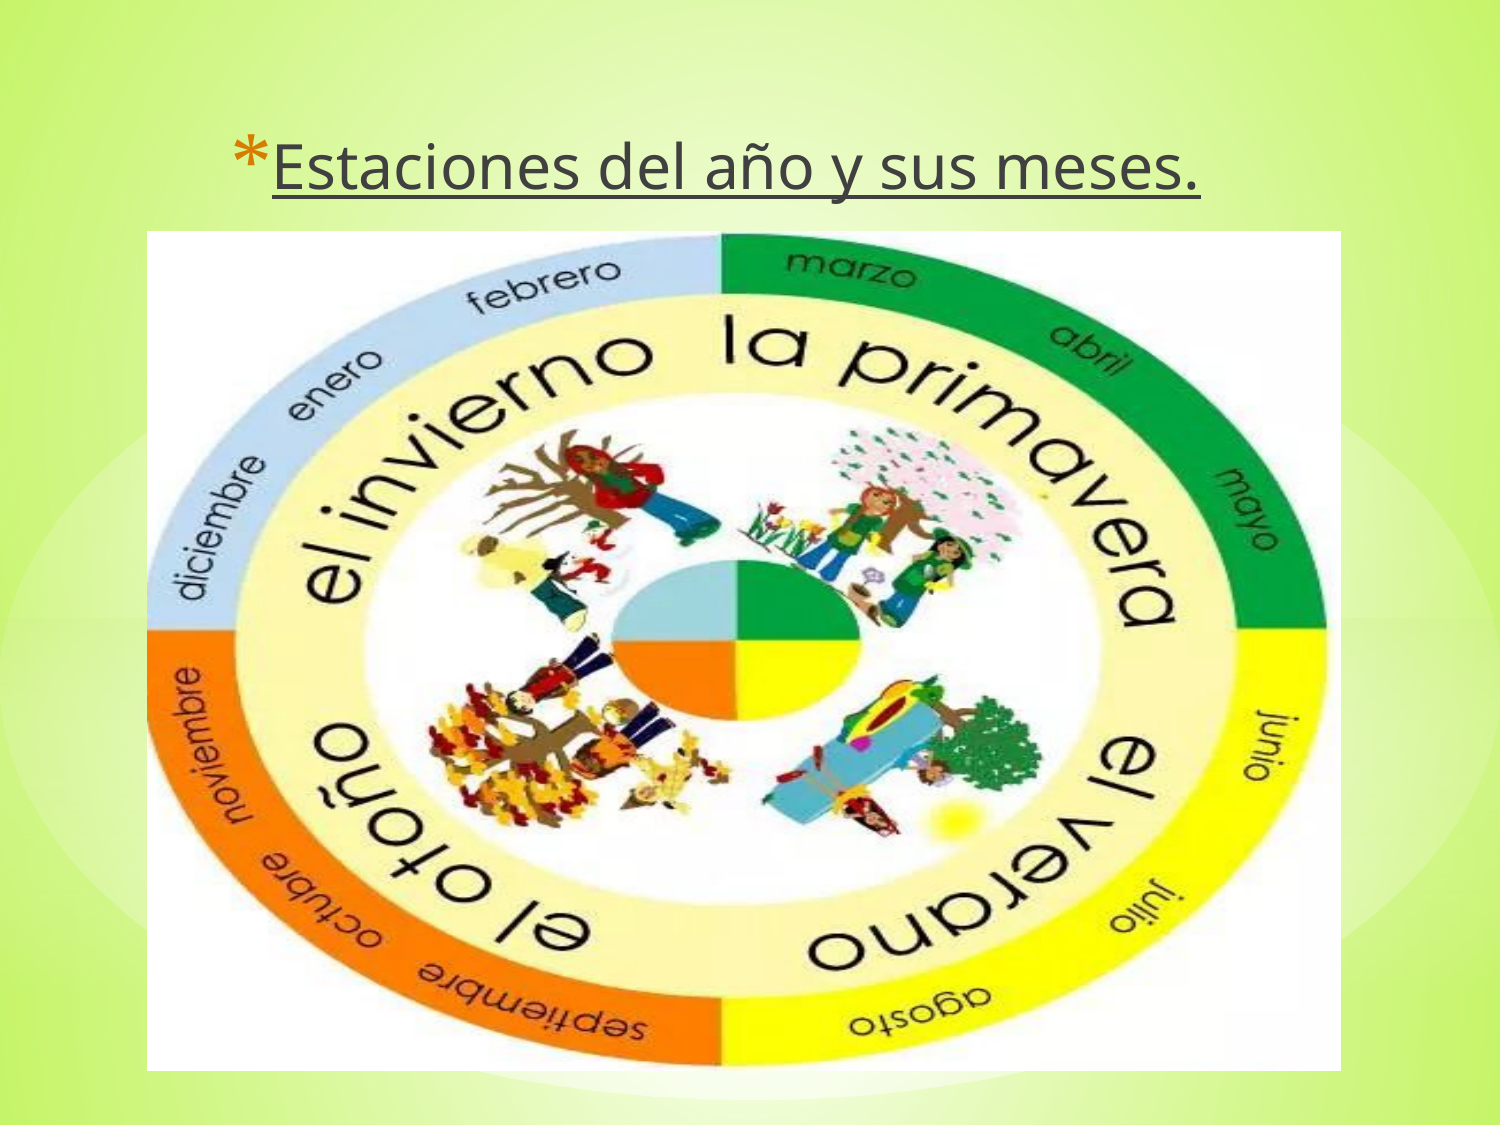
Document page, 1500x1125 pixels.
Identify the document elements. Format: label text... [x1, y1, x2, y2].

picture [147, 231, 1341, 1071]
list Estaciones del año y sus meses. [187, 120, 1238, 229]
